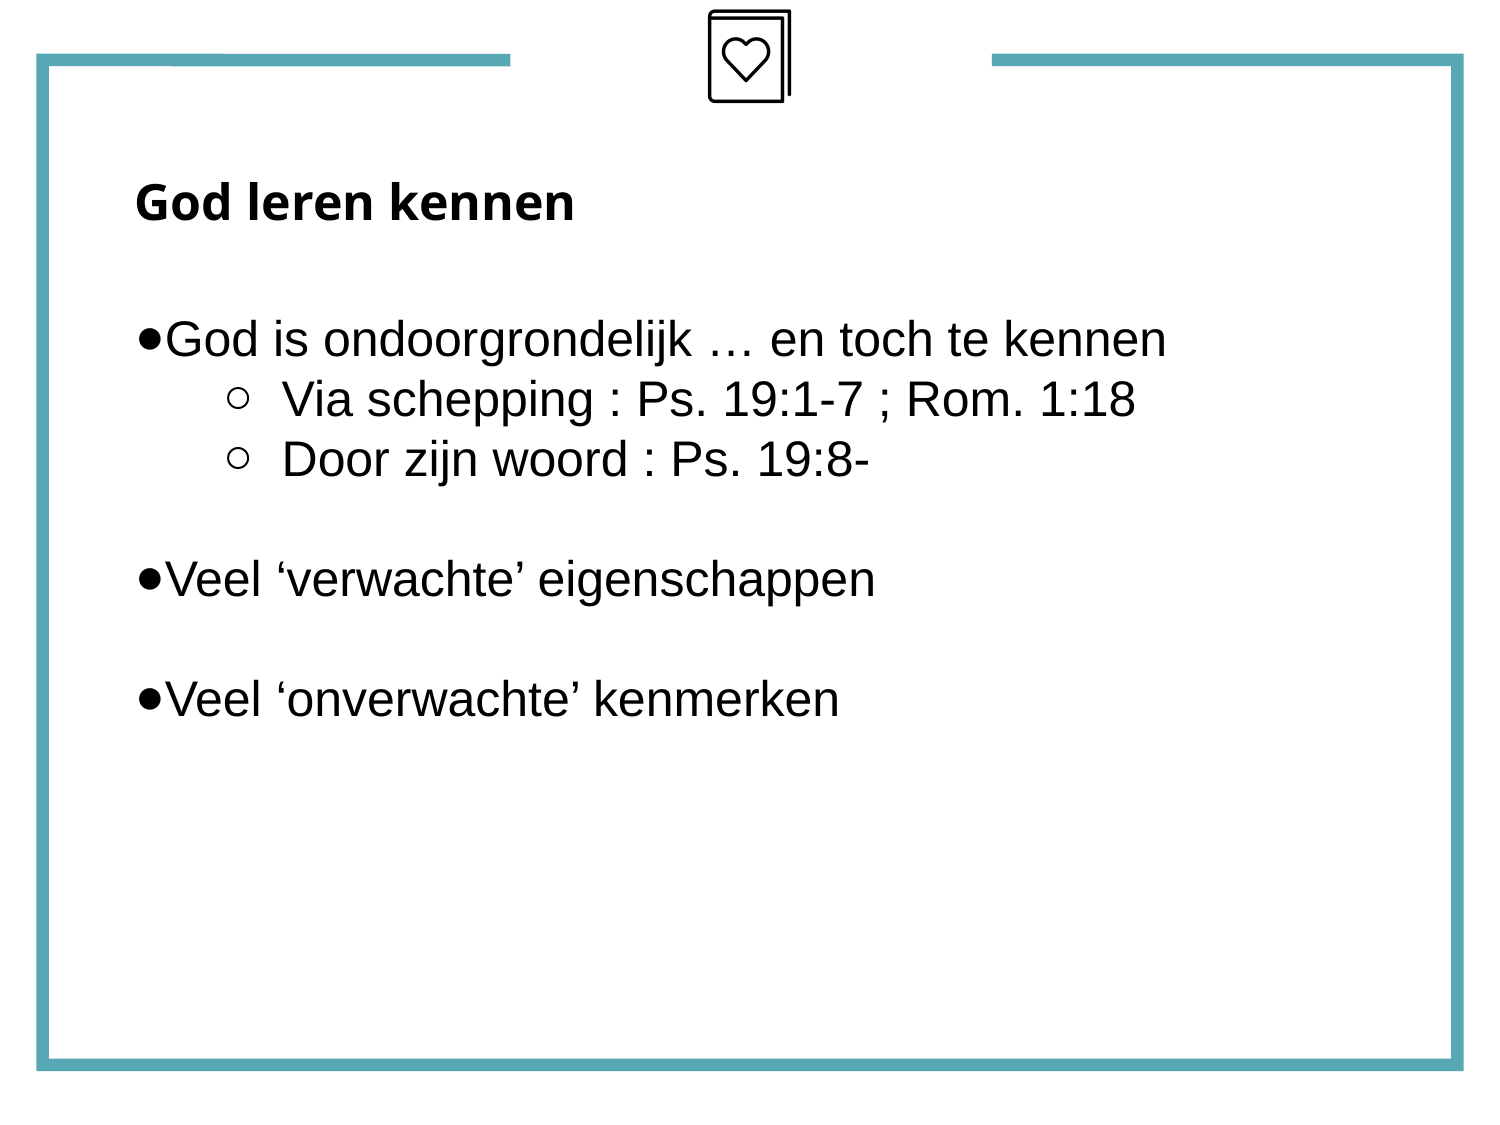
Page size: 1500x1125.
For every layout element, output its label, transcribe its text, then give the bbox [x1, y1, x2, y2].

picture [694, 0, 805, 110]
list God is ondoorgrondelijk … en toch te kennen Via schepping : Ps. 19:1-7 ; Rom. 1:18 Door zijn woord : Ps. 19:8- Veel ‘verwachte’ eigenschappen Veel ‘onverwachte’ kenmerken [119, 292, 1408, 978]
title God leren kennen [119, 110, 1408, 292]
